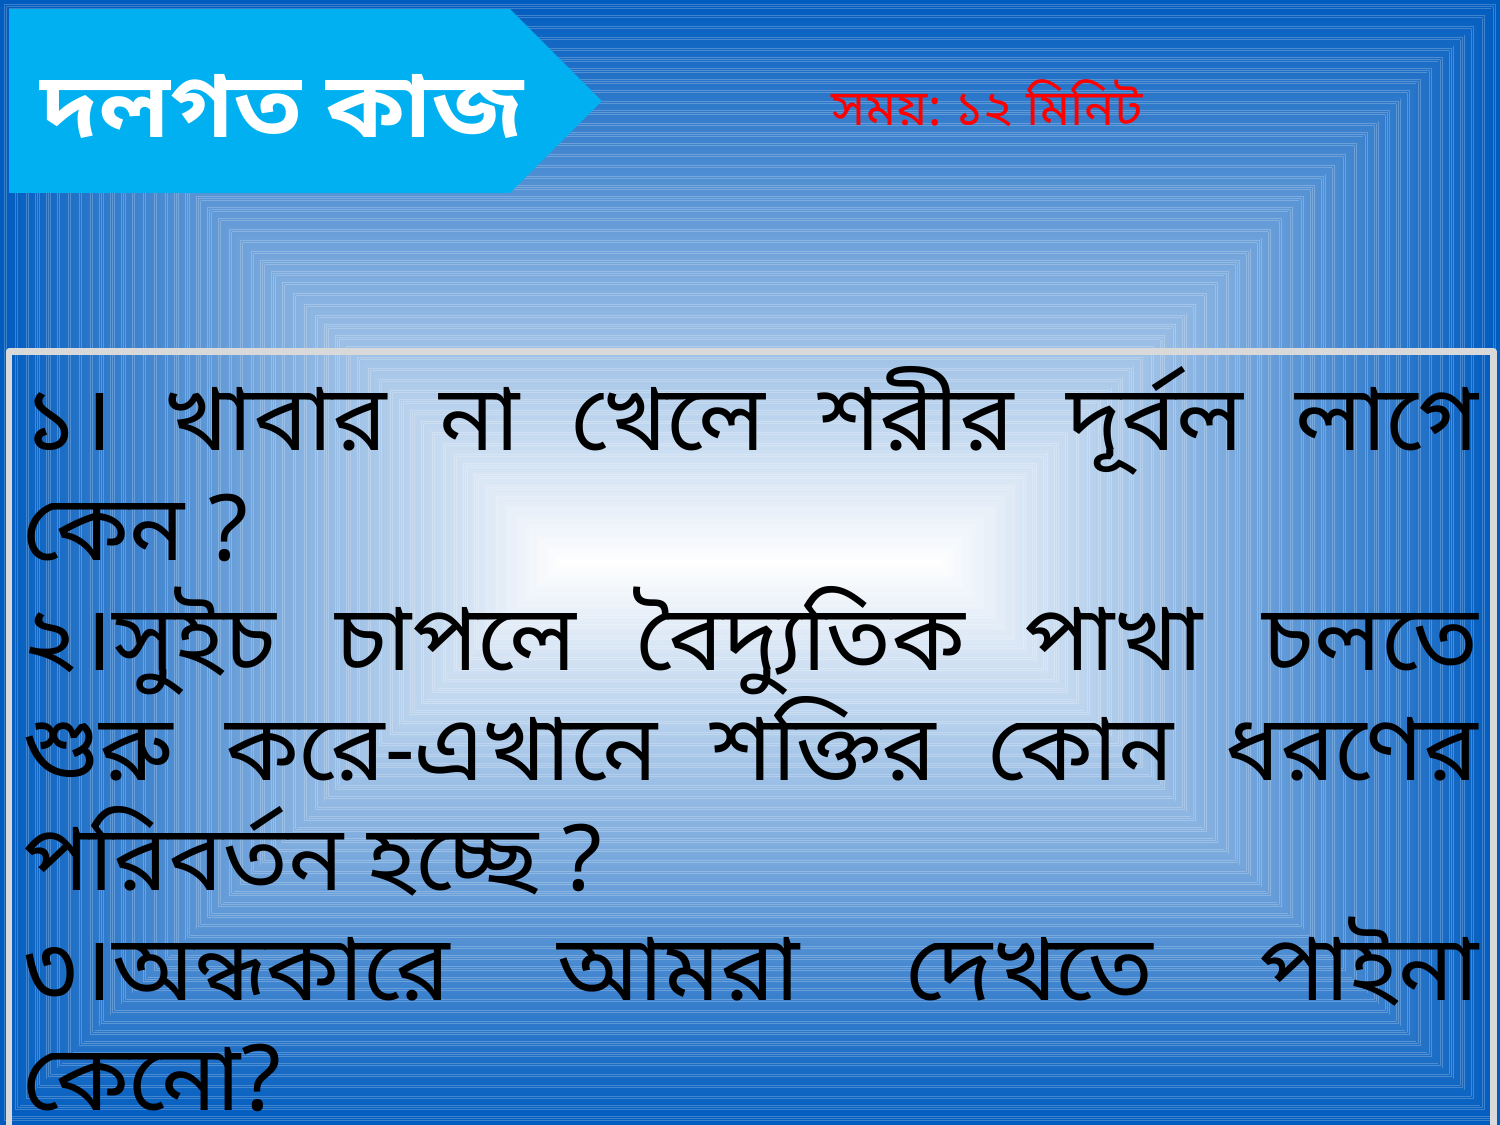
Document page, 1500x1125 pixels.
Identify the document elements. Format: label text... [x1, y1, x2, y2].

text_box সময়: ১২ মিনিট [817, 67, 1349, 143]
text_box দলগত কাজ [6, 6, 605, 196]
text_box ১। খাবার না খেলে শরীর দূর্বল লাগে কেন ? ২।সুইচ চাপলে বৈদ্যুতিক পাখা চলতে শুরু করে-এখানে শক্তির কোন ধরণের পরিবর্তন হচ্ছে ? ৩।অন্ধকারে আমরা দেখতে পাইনা কেনো? [9, 351, 1494, 1125]
